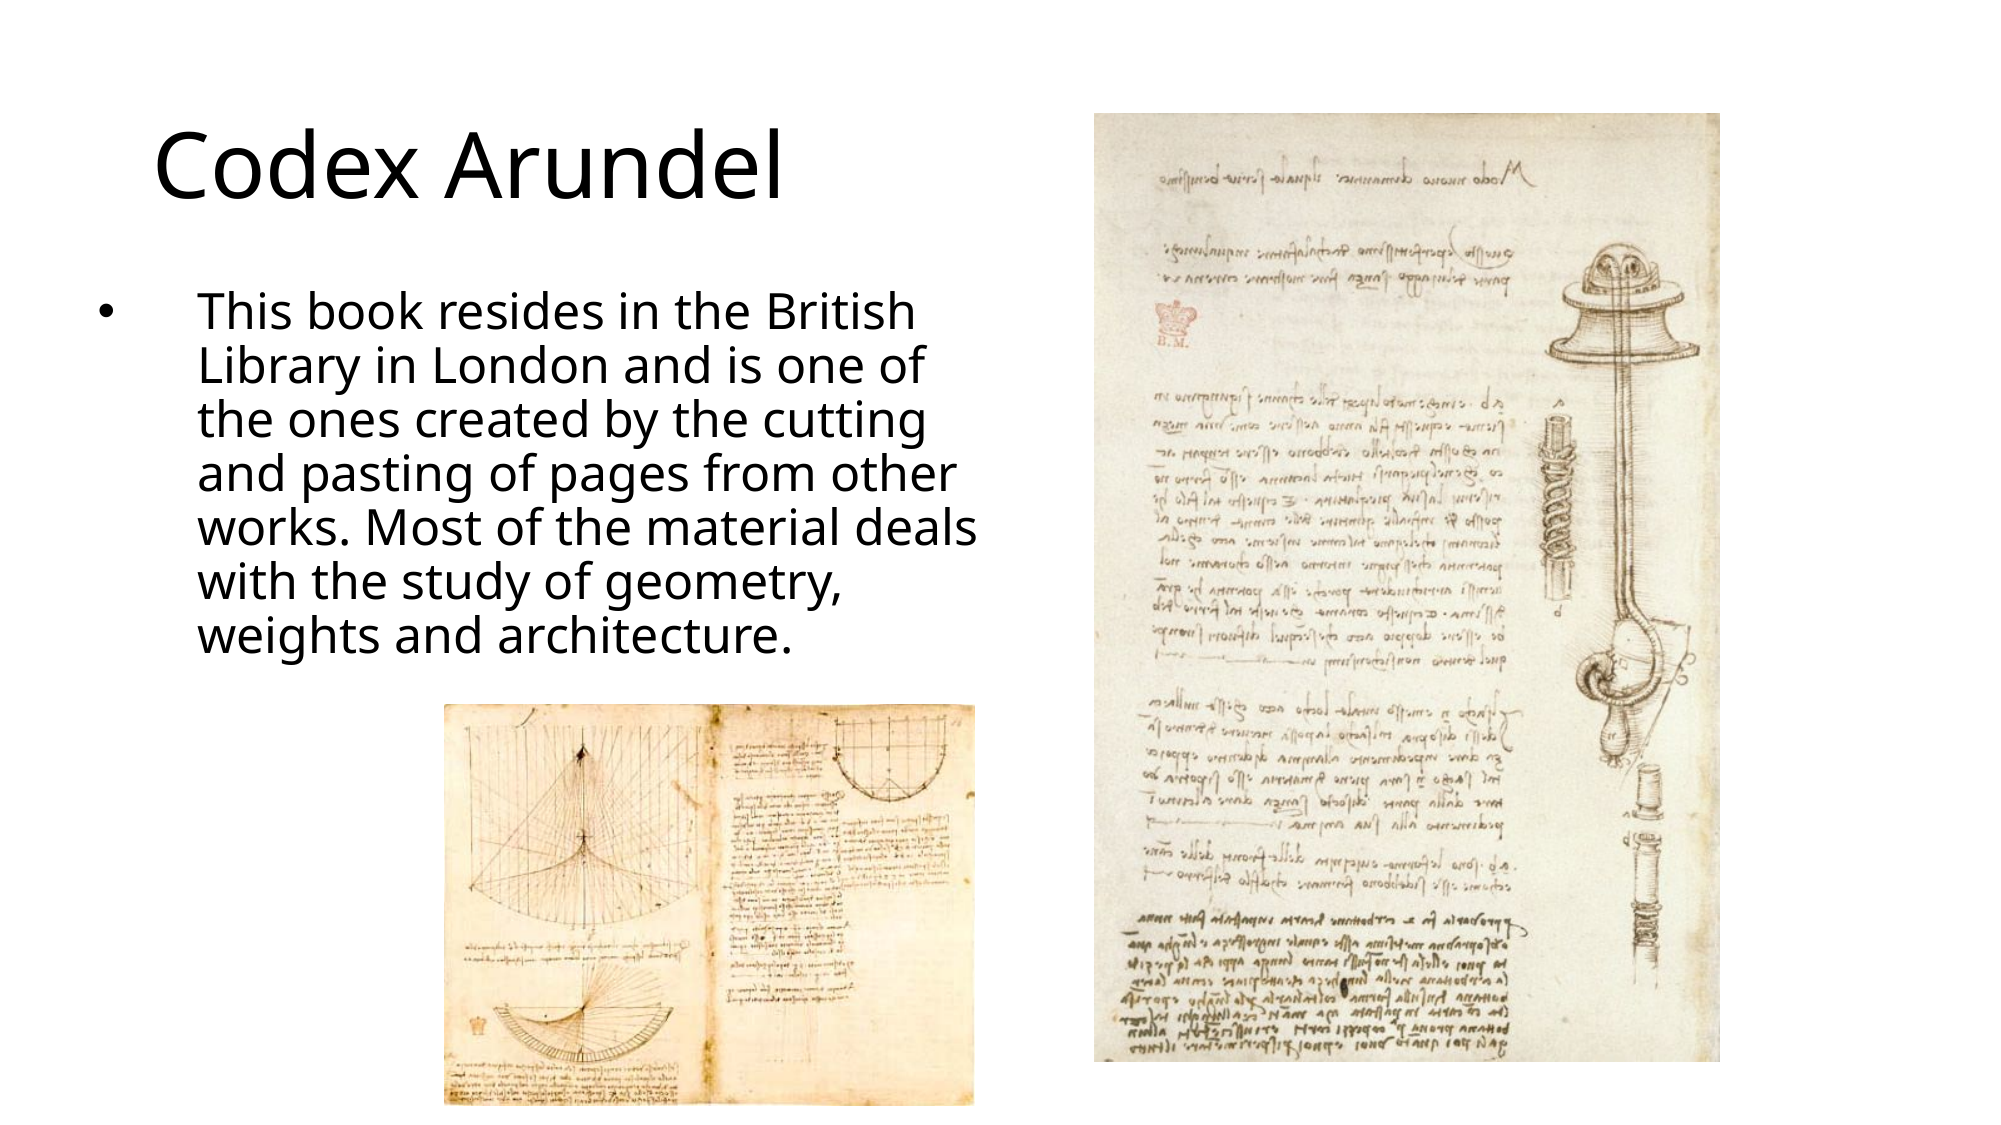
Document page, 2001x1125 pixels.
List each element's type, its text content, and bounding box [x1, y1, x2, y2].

title Codex Arundel [137, 59, 1863, 278]
picture [1093, 113, 1720, 1062]
list This book resides in the British Library in London and is one of the ones created by the cutting and pasting of pages from other works. Most of the material deals with the study of geometry, weights and architecture. [82, 278, 1012, 1025]
picture [444, 703, 976, 1107]
